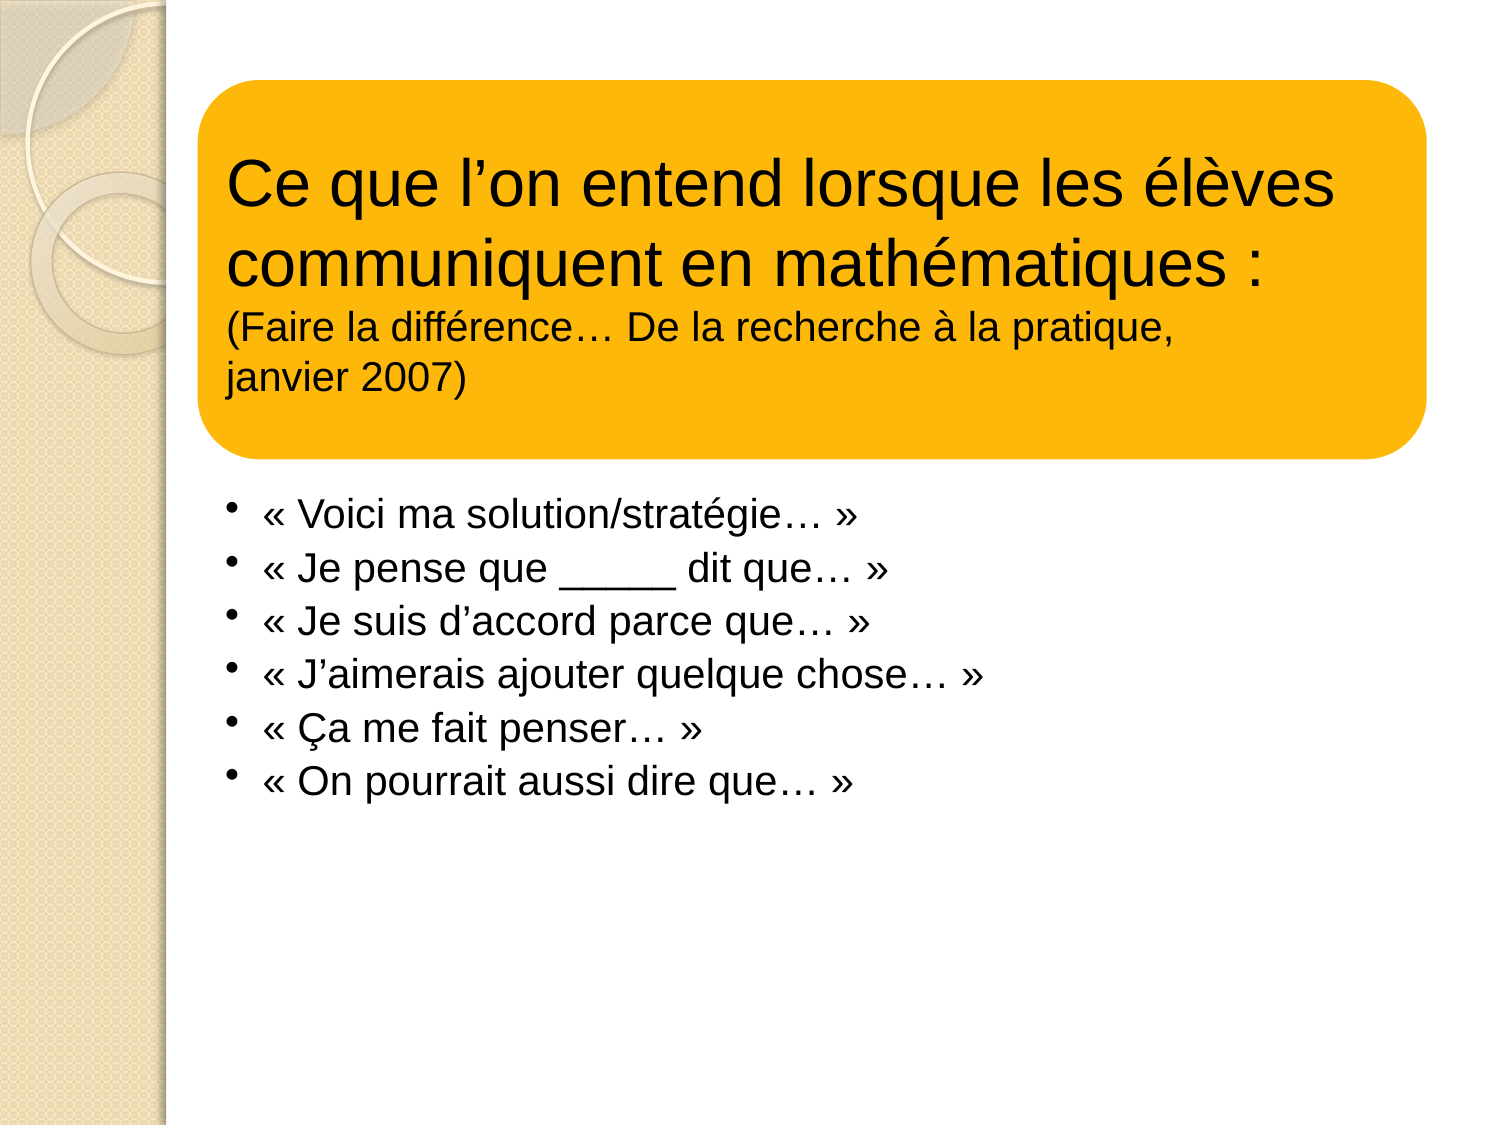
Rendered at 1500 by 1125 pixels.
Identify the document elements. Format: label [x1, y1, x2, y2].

text_box [183, 488, 1478, 810]
text_box [195, 77, 1430, 462]
